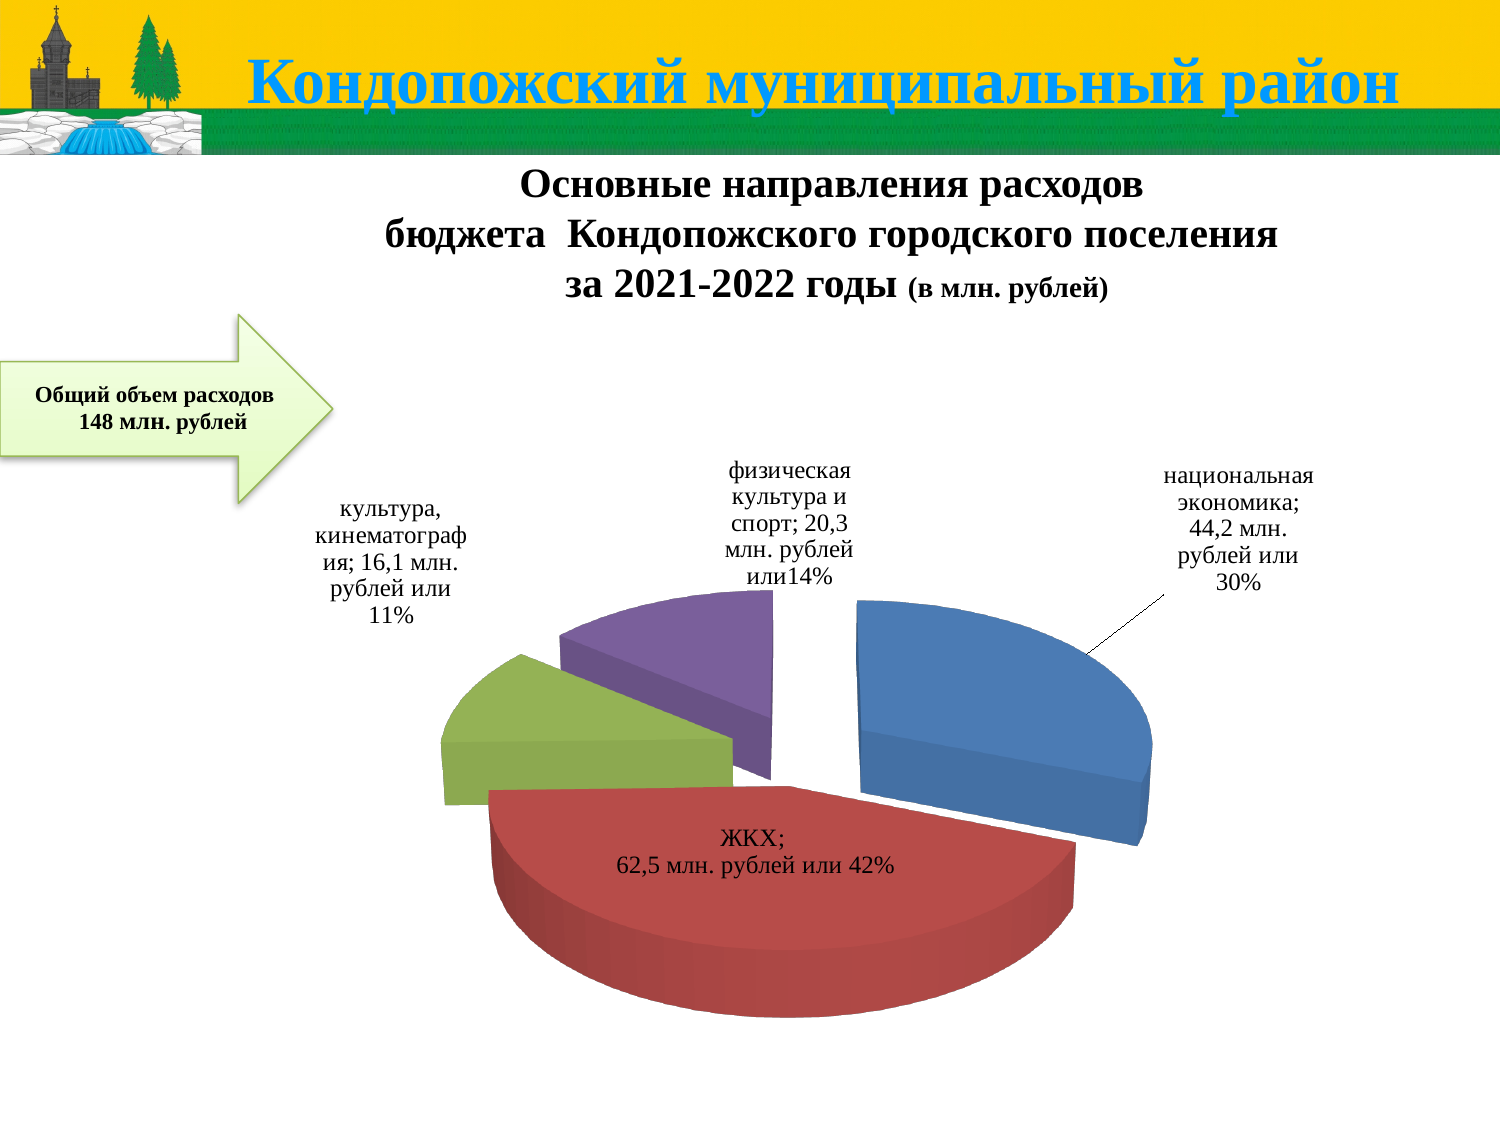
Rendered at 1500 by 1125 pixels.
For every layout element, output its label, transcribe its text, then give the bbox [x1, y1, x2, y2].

chart [300, 455, 1400, 1095]
title Основные направления расходов бюджета Кондопожского городского поселения за 2021-2022 годы (в млн. рублей) [176, 147, 1497, 363]
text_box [0, 314, 334, 504]
text_box Кондопожский муниципальный район [0, 0, 1500, 155]
